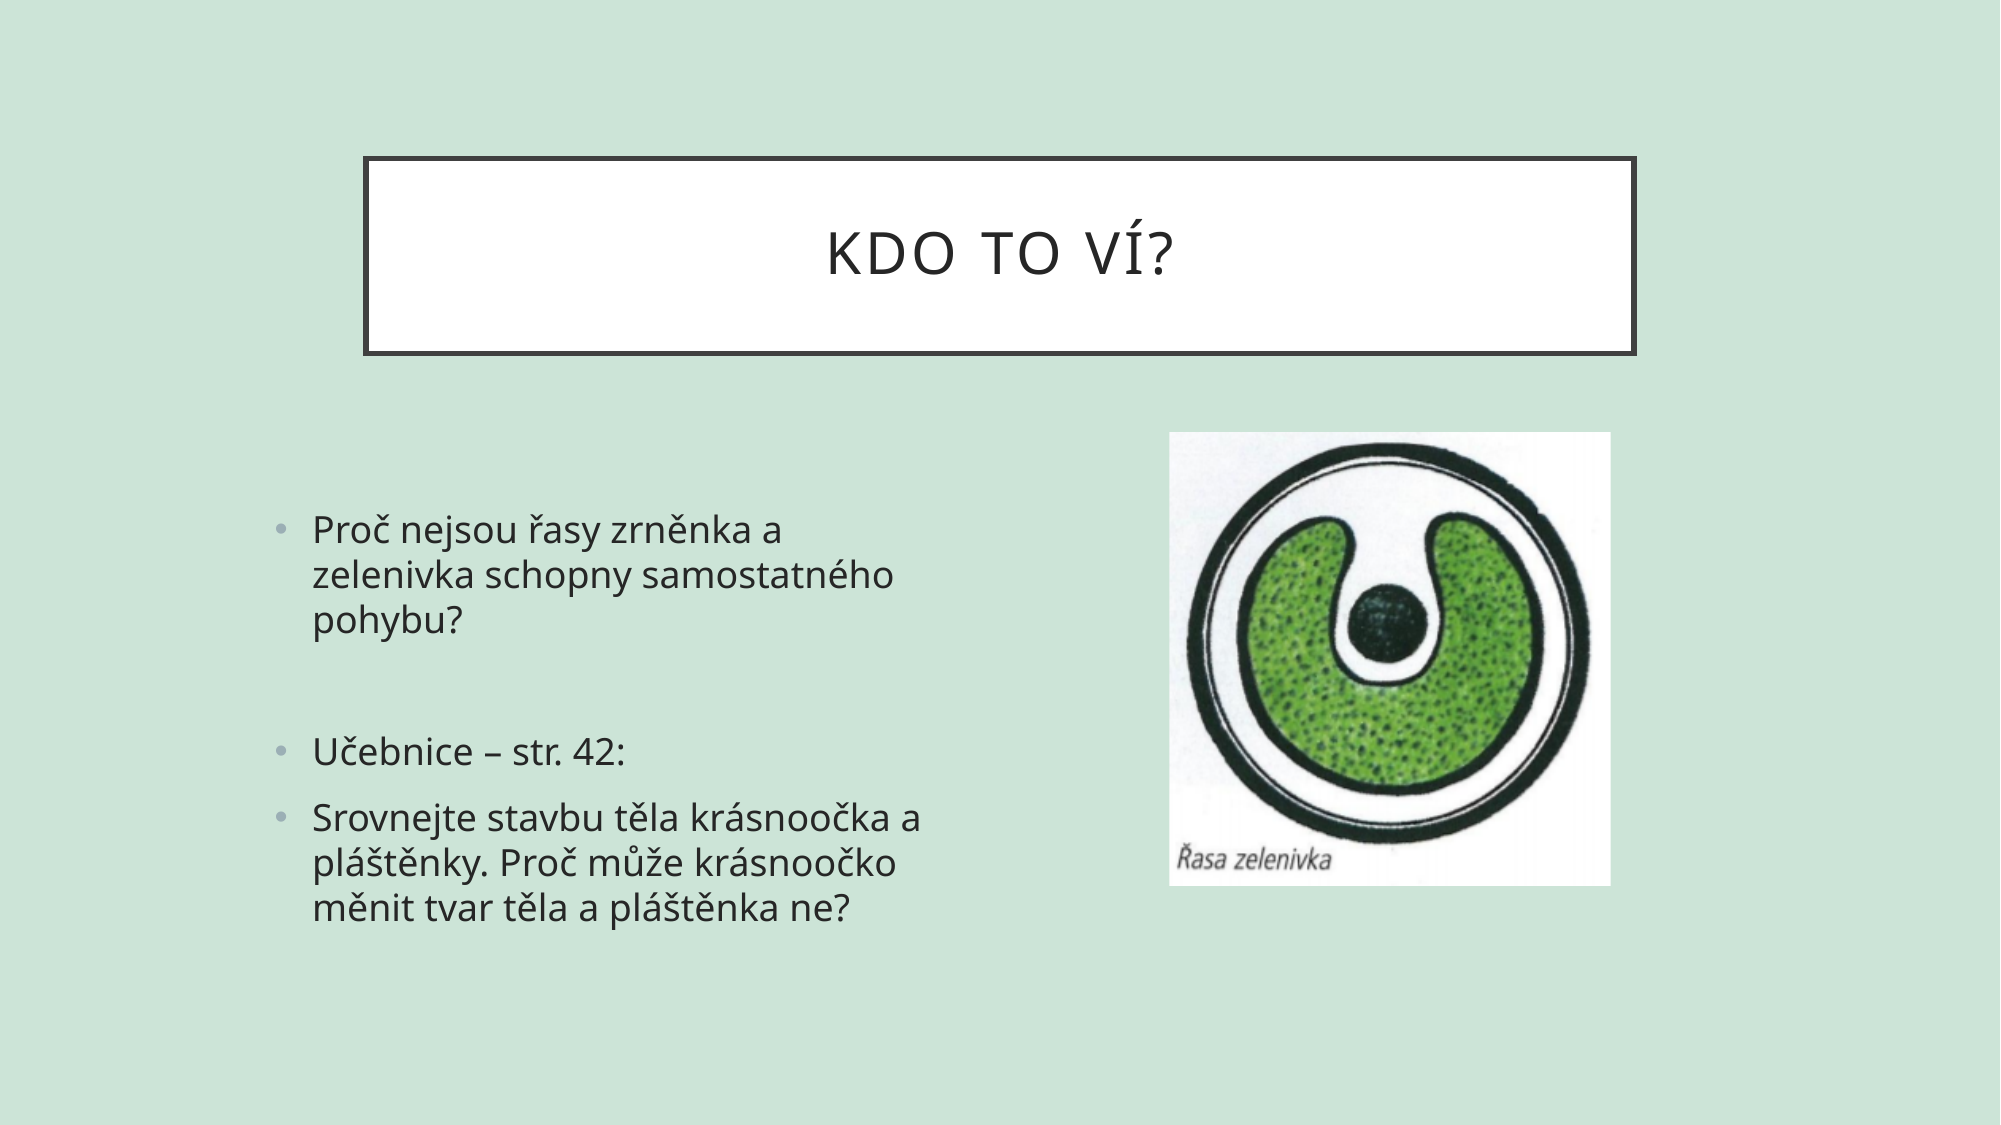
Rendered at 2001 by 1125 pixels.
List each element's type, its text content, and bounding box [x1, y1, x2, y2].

list Proč nejsou řasy zrněnka a zelenivka schopny samostatného pohybu? Učebnice – str. 42: Srovnejte stavbu těla krásnoočka a pláštěnky. Proč může krásnoočko měnit tvar těla a pláštěnka ne? [259, 432, 961, 942]
picture [1169, 432, 1611, 886]
title Kdo to ví? [363, 156, 1637, 356]
